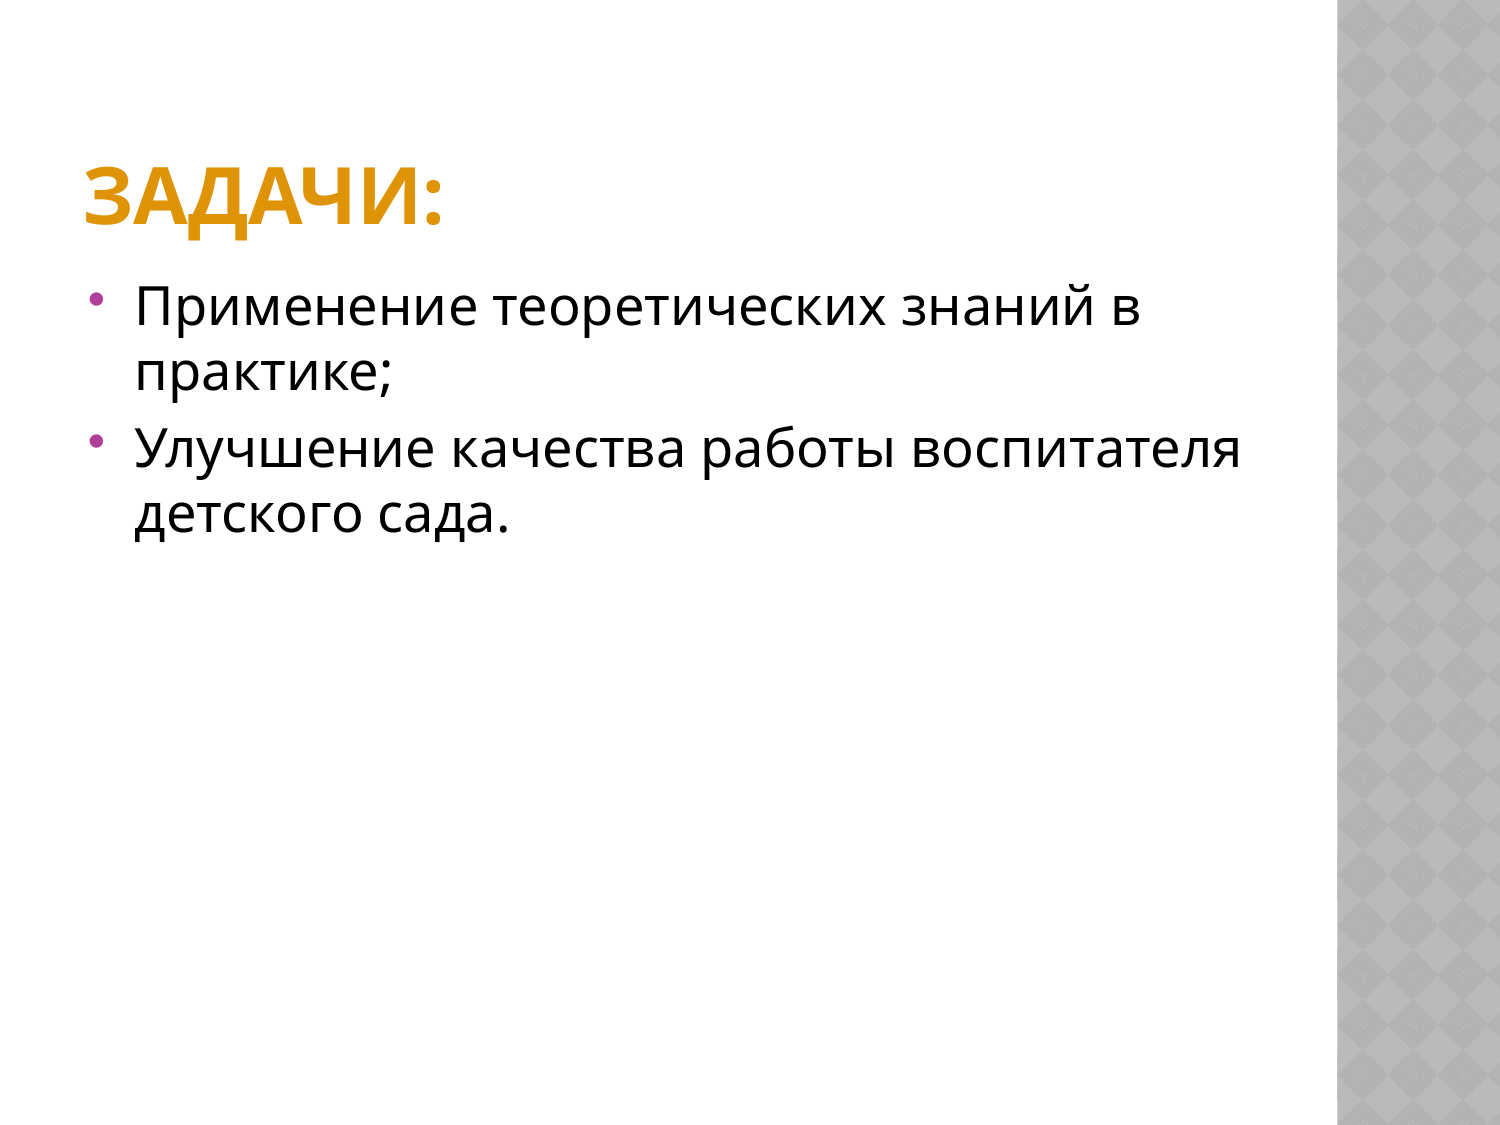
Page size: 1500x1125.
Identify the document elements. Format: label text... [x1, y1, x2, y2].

title Задачи: [75, 52, 1263, 240]
list Применение теоретических знаний в практике; Улучшение качества работы воспитателя детского сада. [75, 264, 1263, 1059]
